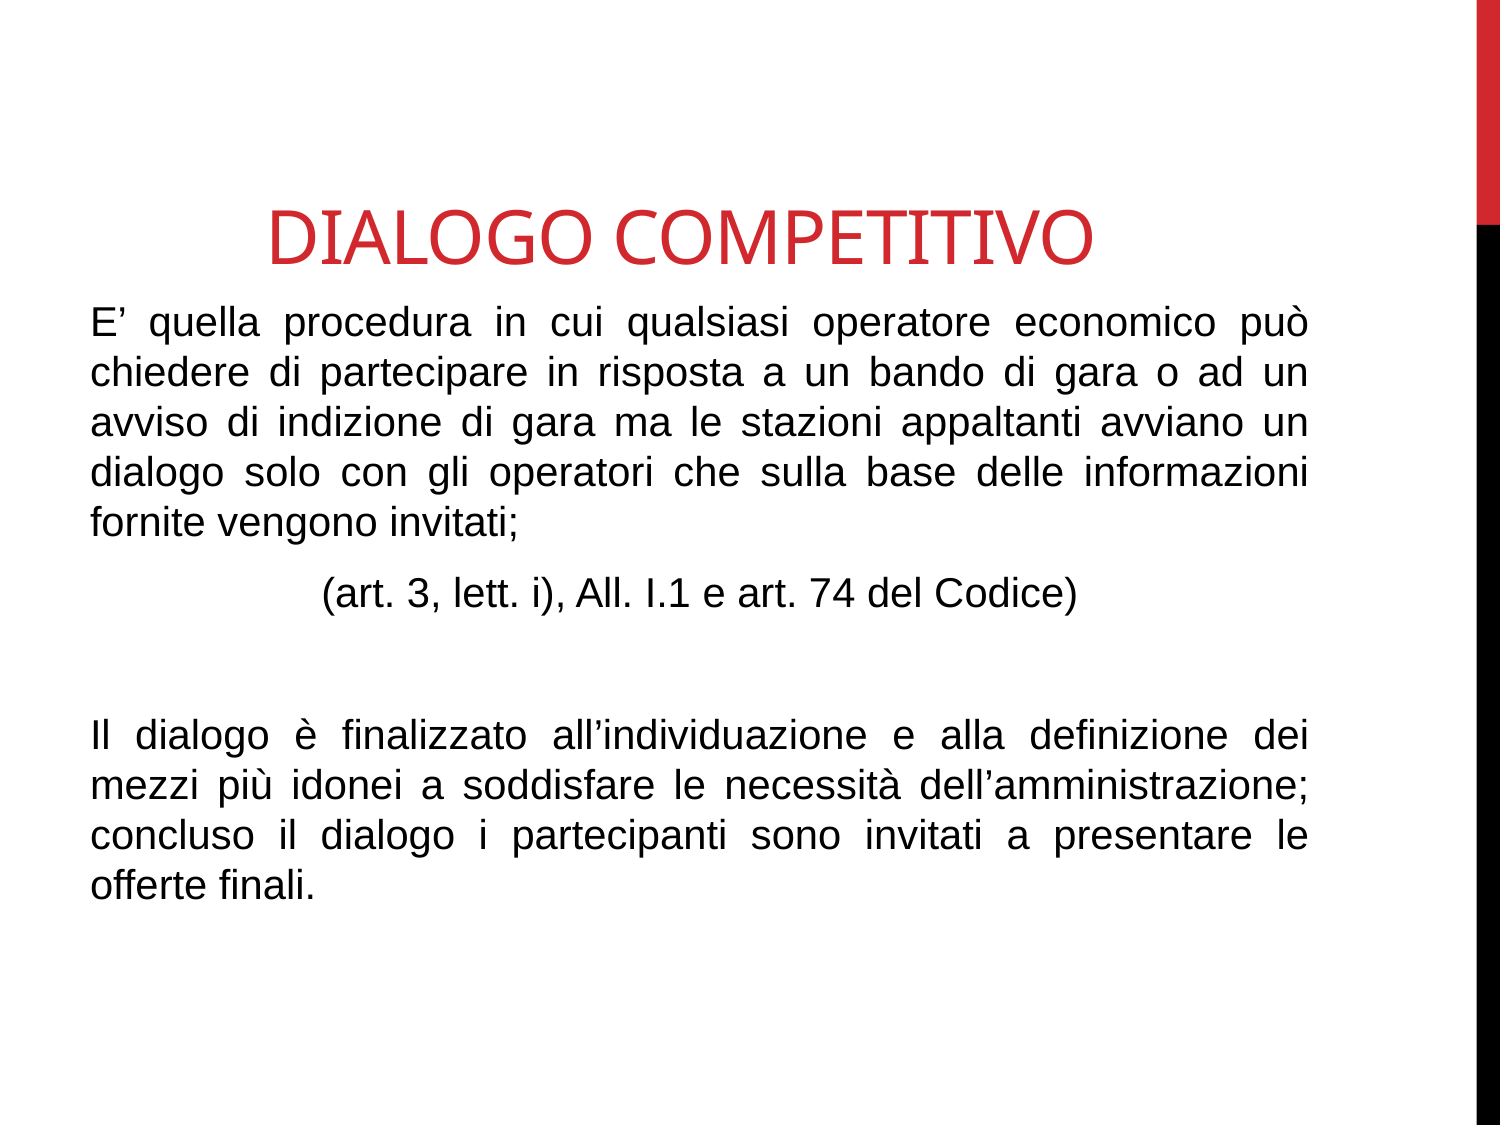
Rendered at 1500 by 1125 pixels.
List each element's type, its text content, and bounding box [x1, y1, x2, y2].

title DIALOGO COMPETITIVO [206, 62, 1157, 287]
list E’ quella procedura in cui qualsiasi operatore economico può chiedere di partecipare in risposta a un bando di gara o ad un avviso di indizione di gara ma le stazioni appaltanti avviano un dialogo solo con gli operatori che sulla base delle informazioni fornite vengono invitati; (art. 3, lett. i), All. I.1 e art. 74 del Codice) Il dialogo è finalizzato all’individuazione e alla definizione dei mezzi più idonei a soddisfare le necessità dell’amministrazione; concluso il dialogo i partecipanti sono invitati a presentare le offerte finali. [75, 287, 1325, 1005]
